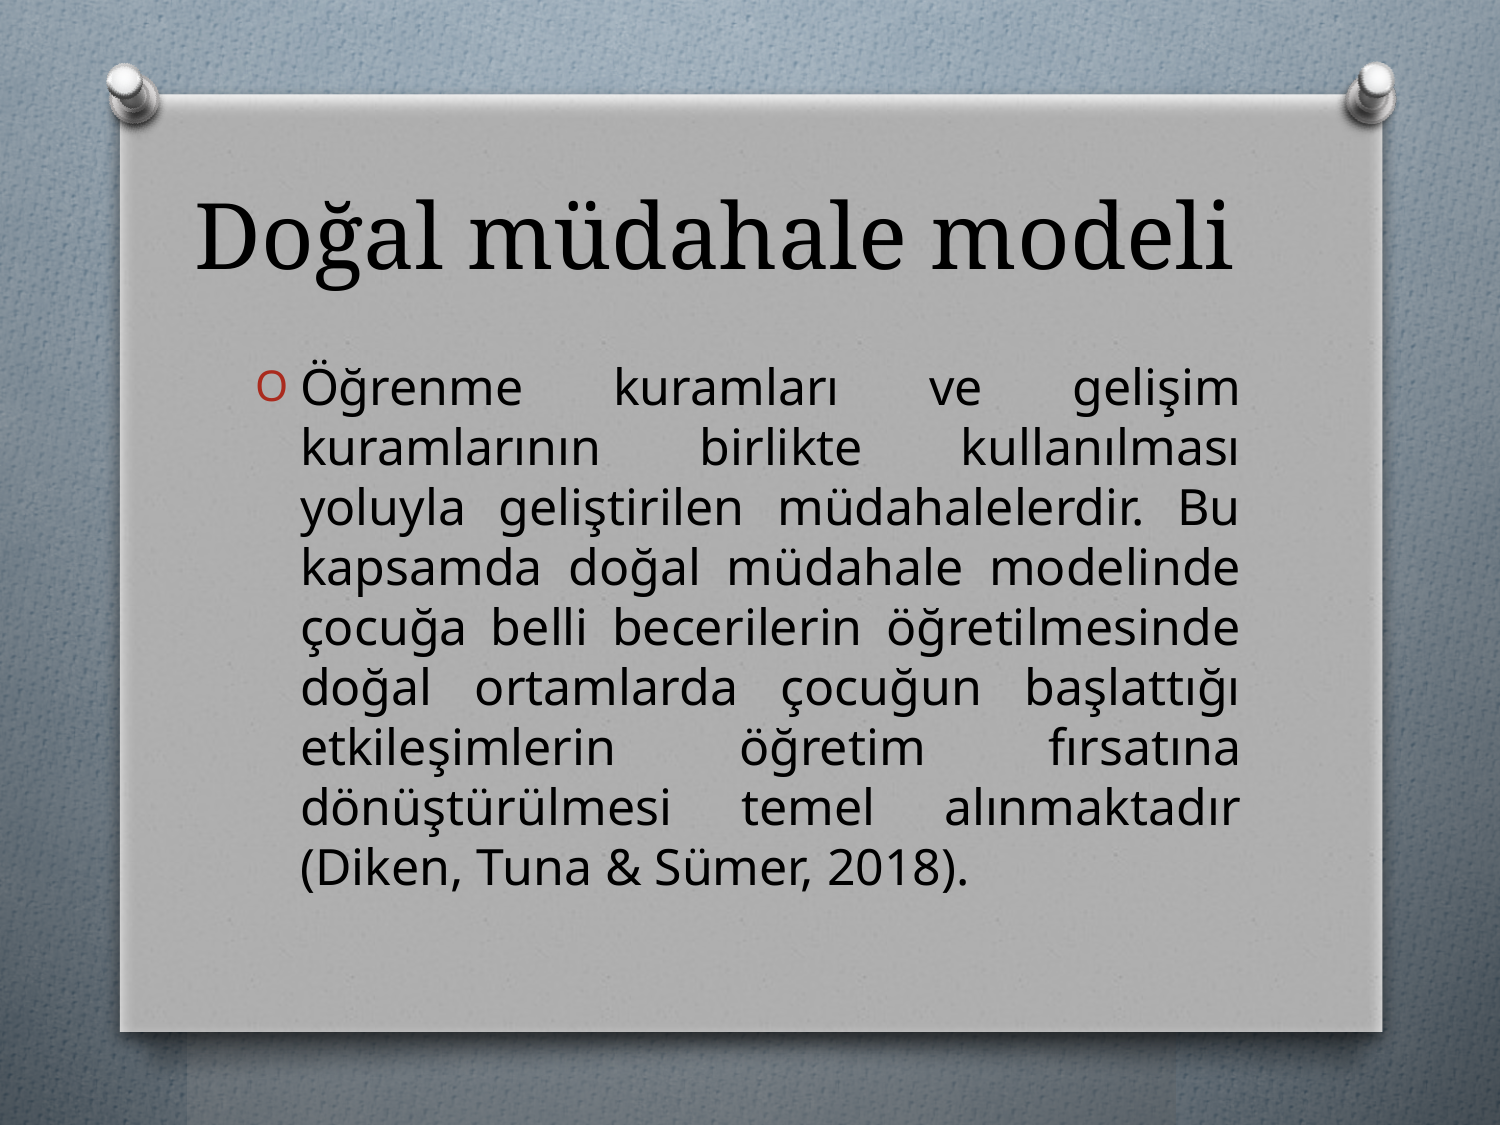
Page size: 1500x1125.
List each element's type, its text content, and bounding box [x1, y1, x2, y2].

picture [75, 29, 198, 153]
picture [1317, 35, 1439, 156]
title Doğal müdahale modeli [179, 134, 1323, 332]
list Öğrenme kuramları ve gelişim kuramlarının birlikte kullanılması yoluyla geliştirilen müdahalelerdir. Bu kapsamda doğal müdahale modelinde çocuğa belli becerilerin öğretilmesinde doğal ortamlarda çocuğun başlattığı etkileşimlerin öğretim fırsatına dönüştürülmesi temel alınmaktadır (Diken, Tuna & Sümer, 2018). [240, 347, 1257, 939]
